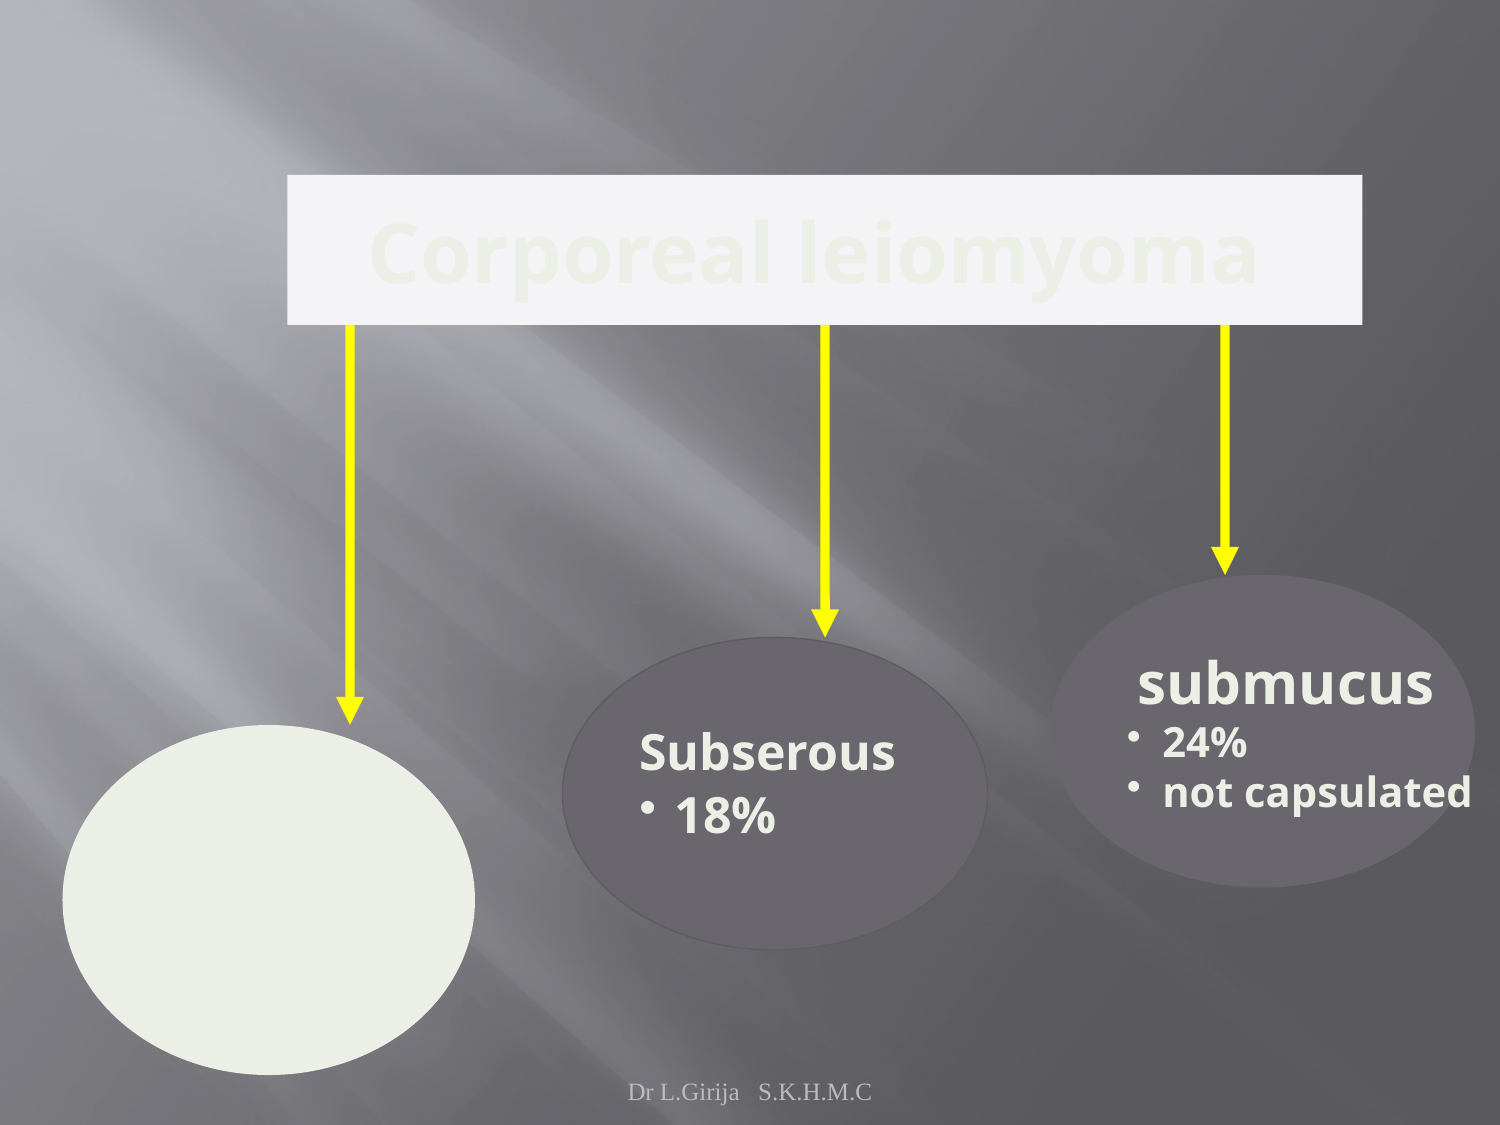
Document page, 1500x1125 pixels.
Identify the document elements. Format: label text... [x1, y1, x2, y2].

text_box submucus 24% not capsulated [1050, 574, 1476, 888]
text_box Subserous 18% [562, 637, 988, 950]
text_box [818, 324, 832, 638]
footer Dr L.Girija S.K.H.M.C [512, 1052, 988, 1113]
text_box [1218, 324, 1232, 575]
text_box Corporeal leiomyoma [287, 174, 1363, 325]
text_box [343, 324, 357, 725]
text_box Interstitial 58% [62, 725, 475, 1076]
